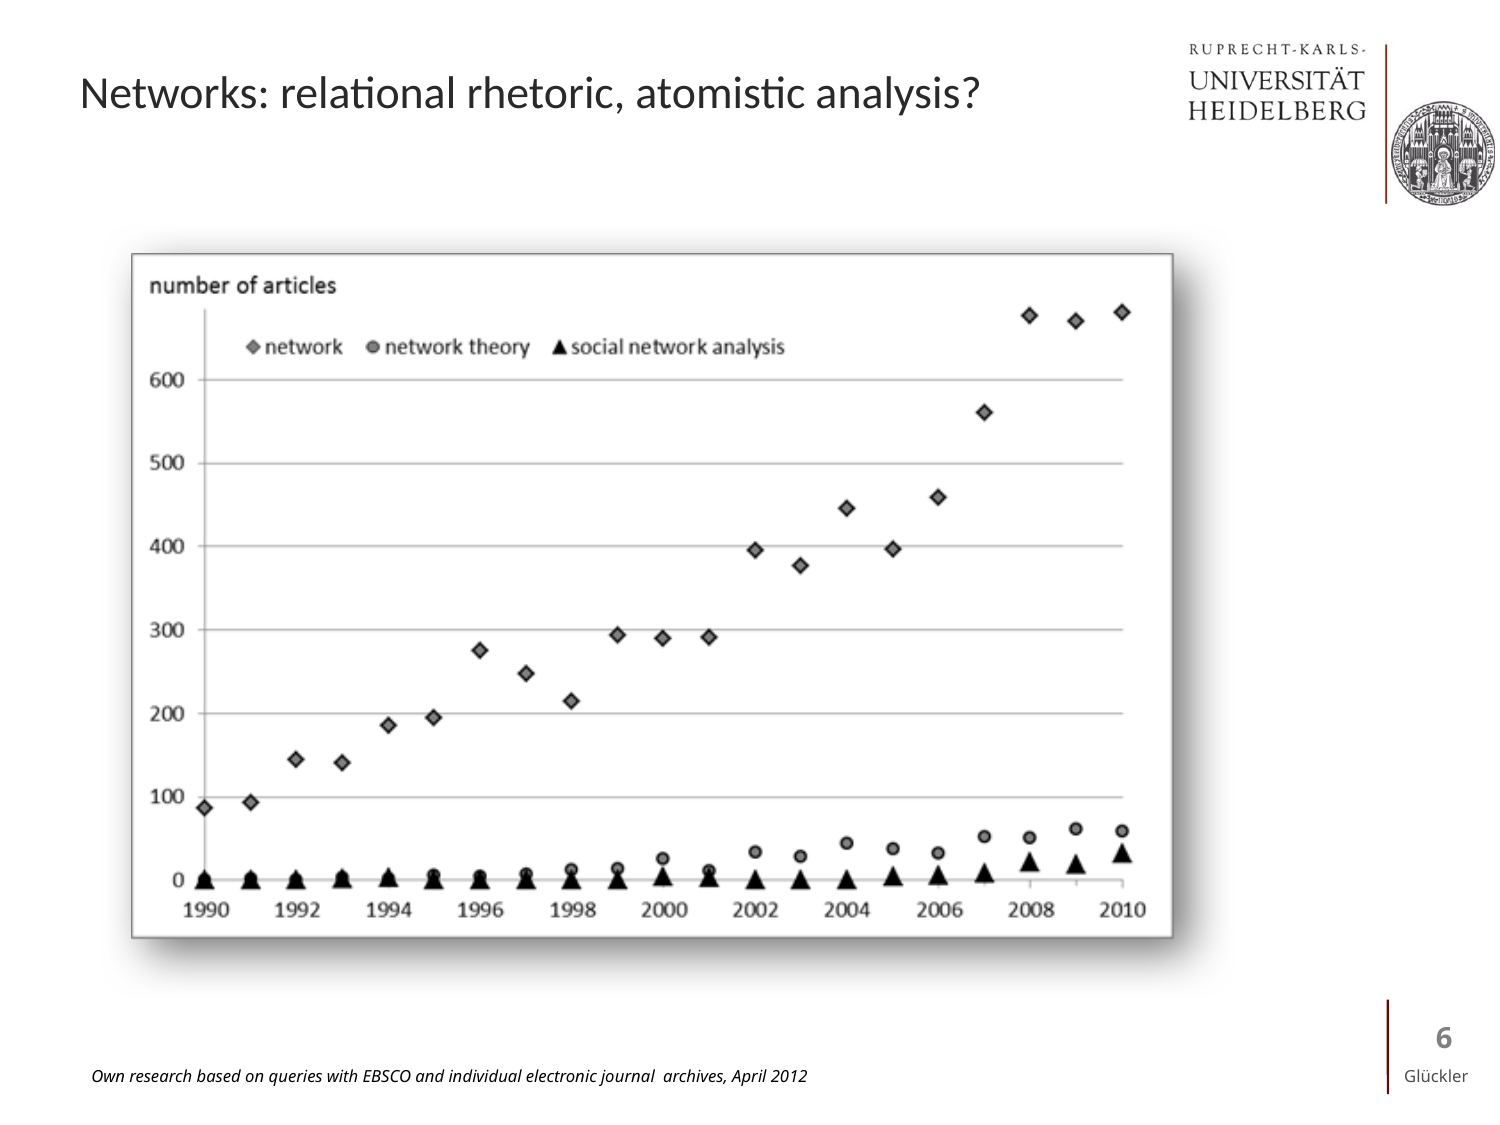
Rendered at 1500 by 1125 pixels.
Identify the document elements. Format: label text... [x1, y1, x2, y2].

title Networks: relational rhetoric, atomistic analysis? [64, 18, 1164, 162]
text_box Own research based on queries with EBSCO and individual electronic journal archives, April 2012 [76, 1058, 1329, 1094]
picture [130, 253, 1176, 941]
picture [1187, 41, 1495, 206]
slide_number 6 [1375, 1011, 1468, 1063]
